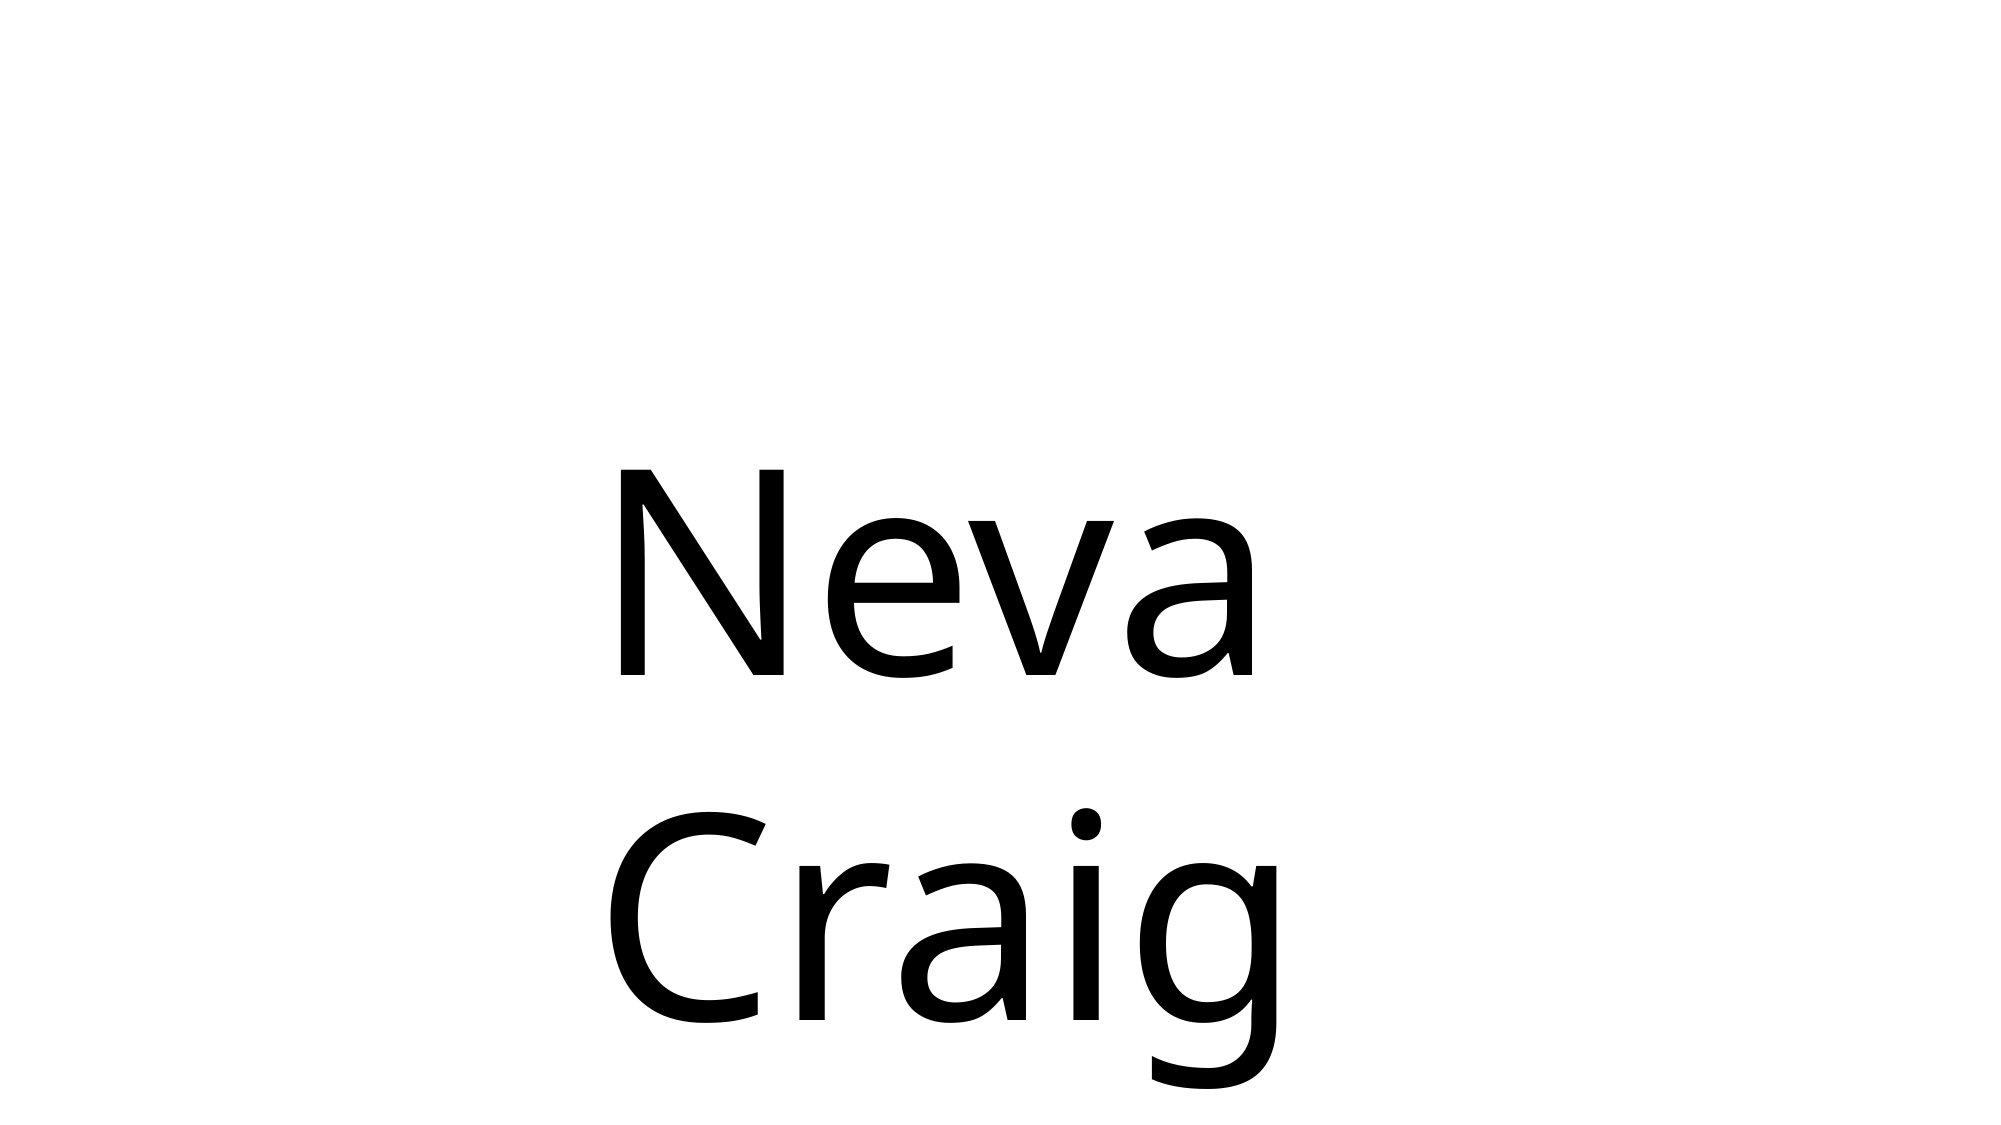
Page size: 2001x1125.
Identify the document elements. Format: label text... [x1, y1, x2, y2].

text_box Neva Craig [579, 380, 1421, 1086]
